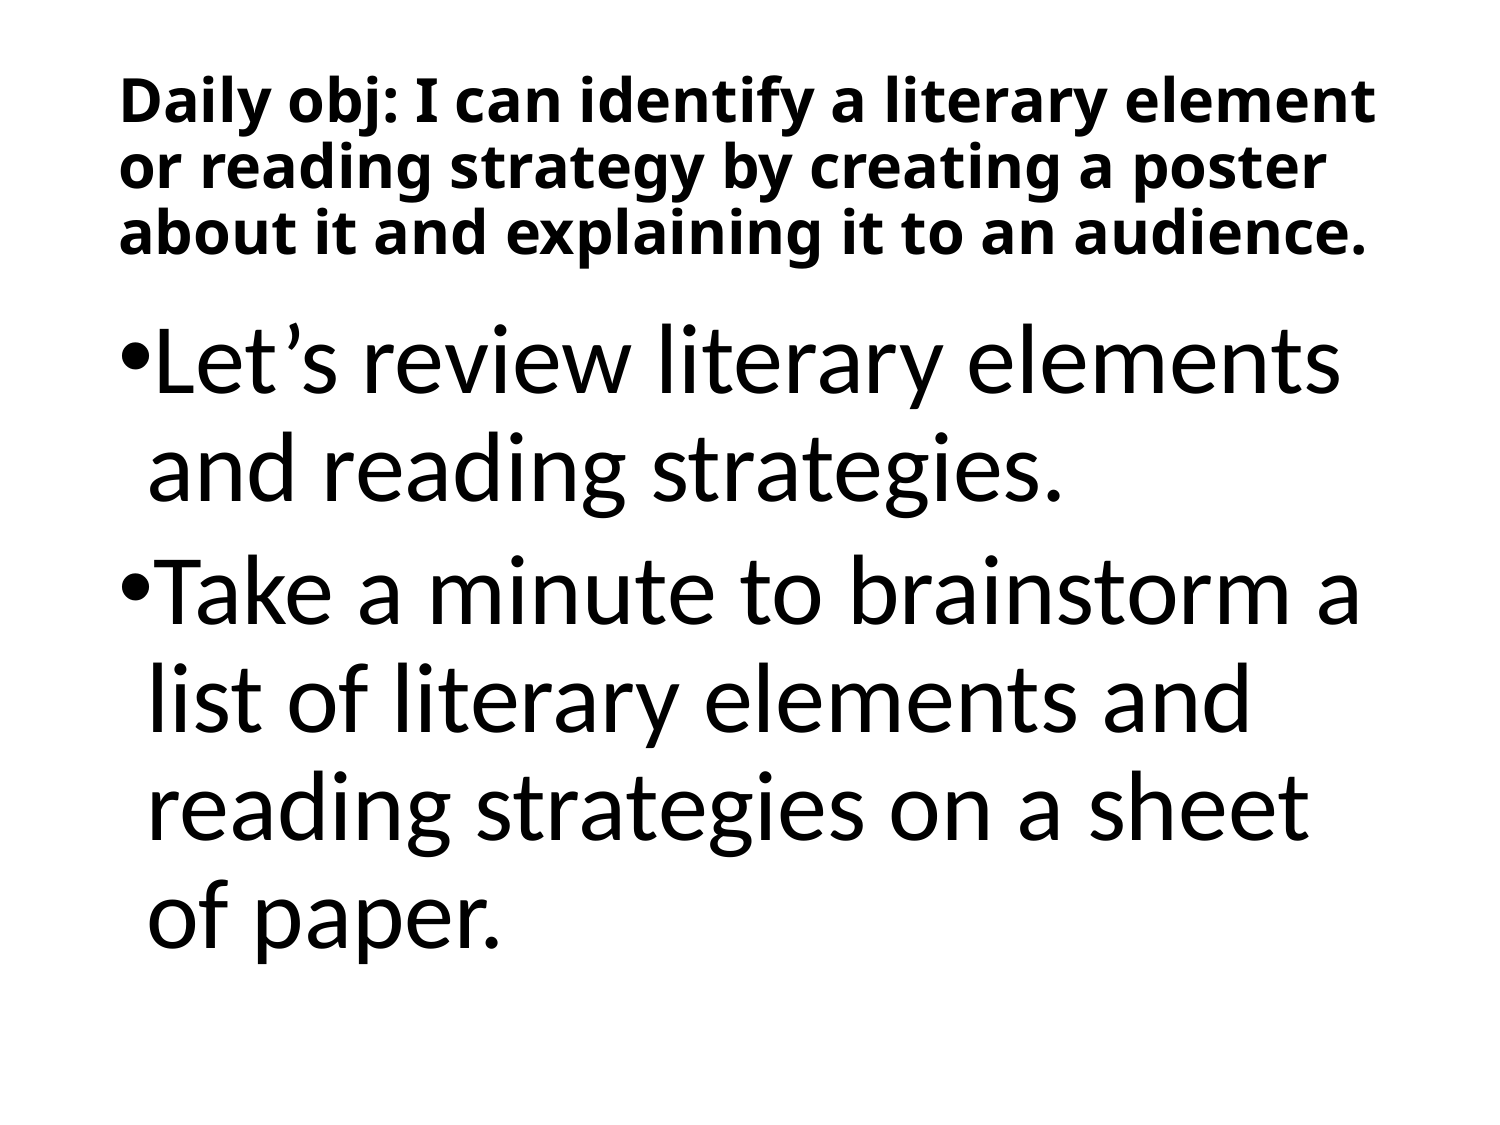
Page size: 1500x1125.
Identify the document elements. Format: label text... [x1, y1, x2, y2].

title Daily obj: I can identify a literary element or reading strategy by creating a poster about it and explaining it to an audience. [103, 59, 1397, 278]
list Let’s review literary elements and reading strategies. Take a minute to brainstorm a list of literary elements and reading strategies on a sheet of paper. [103, 299, 1397, 1014]
